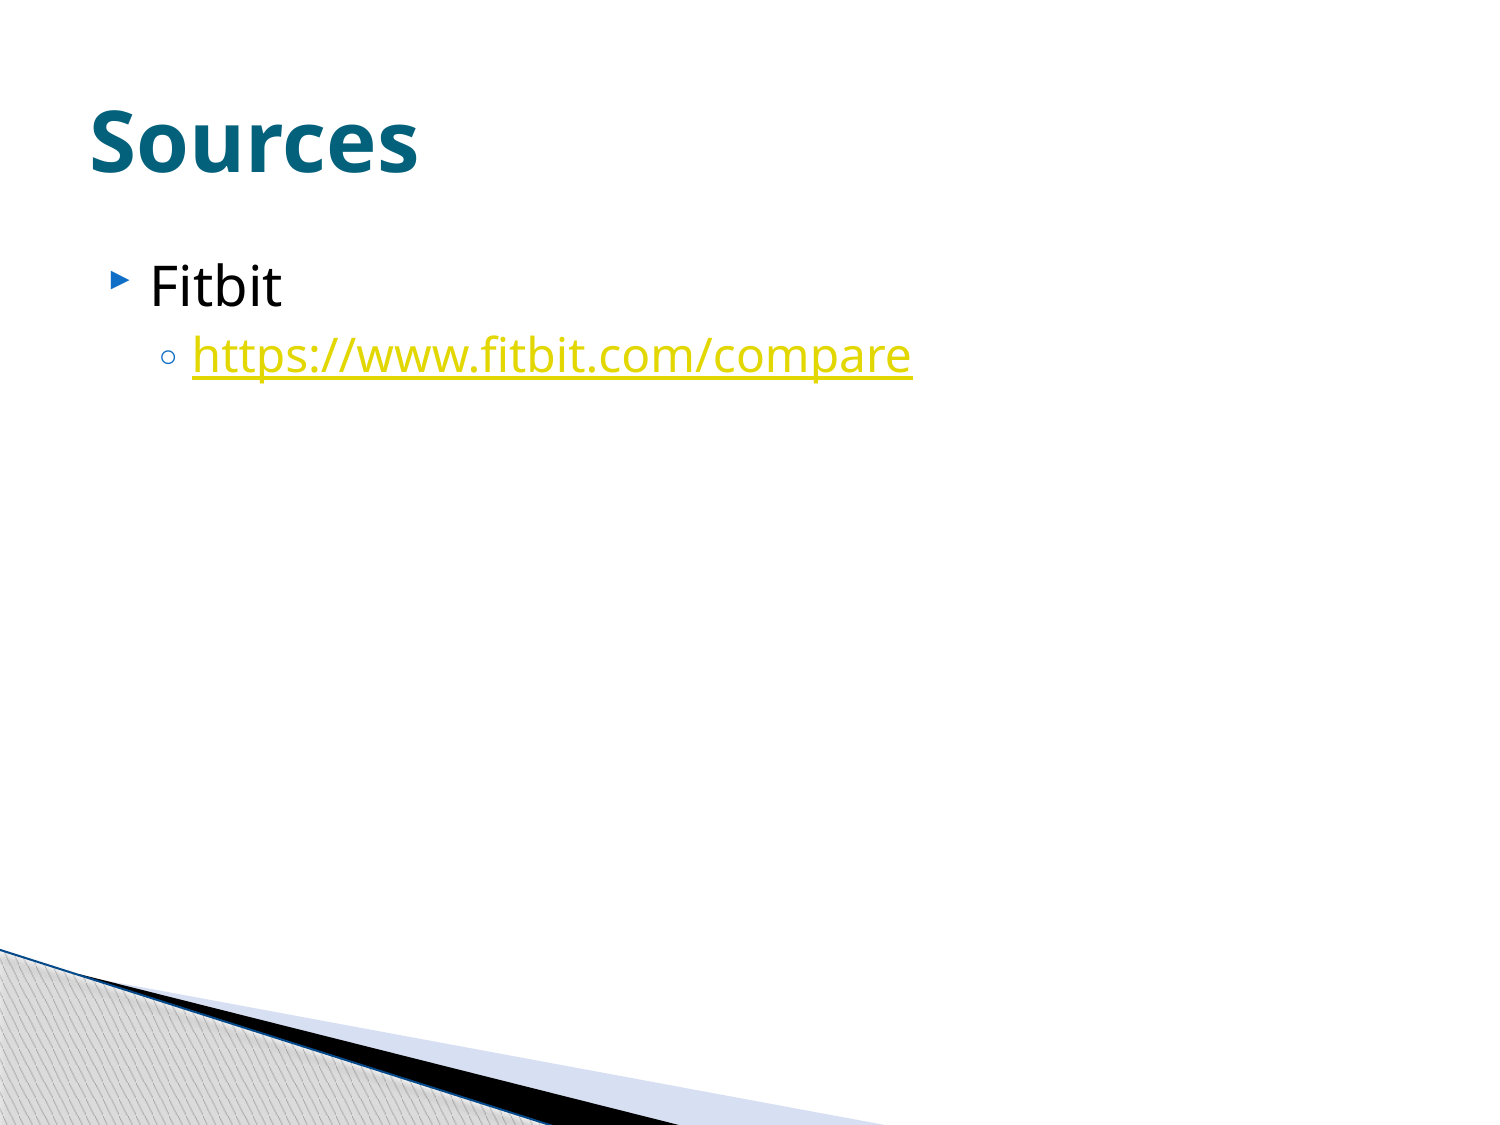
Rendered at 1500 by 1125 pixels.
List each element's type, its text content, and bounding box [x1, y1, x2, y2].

list Fitbit https://www.fitbit.com/compare [75, 243, 1425, 986]
title Sources [75, 45, 1425, 233]
